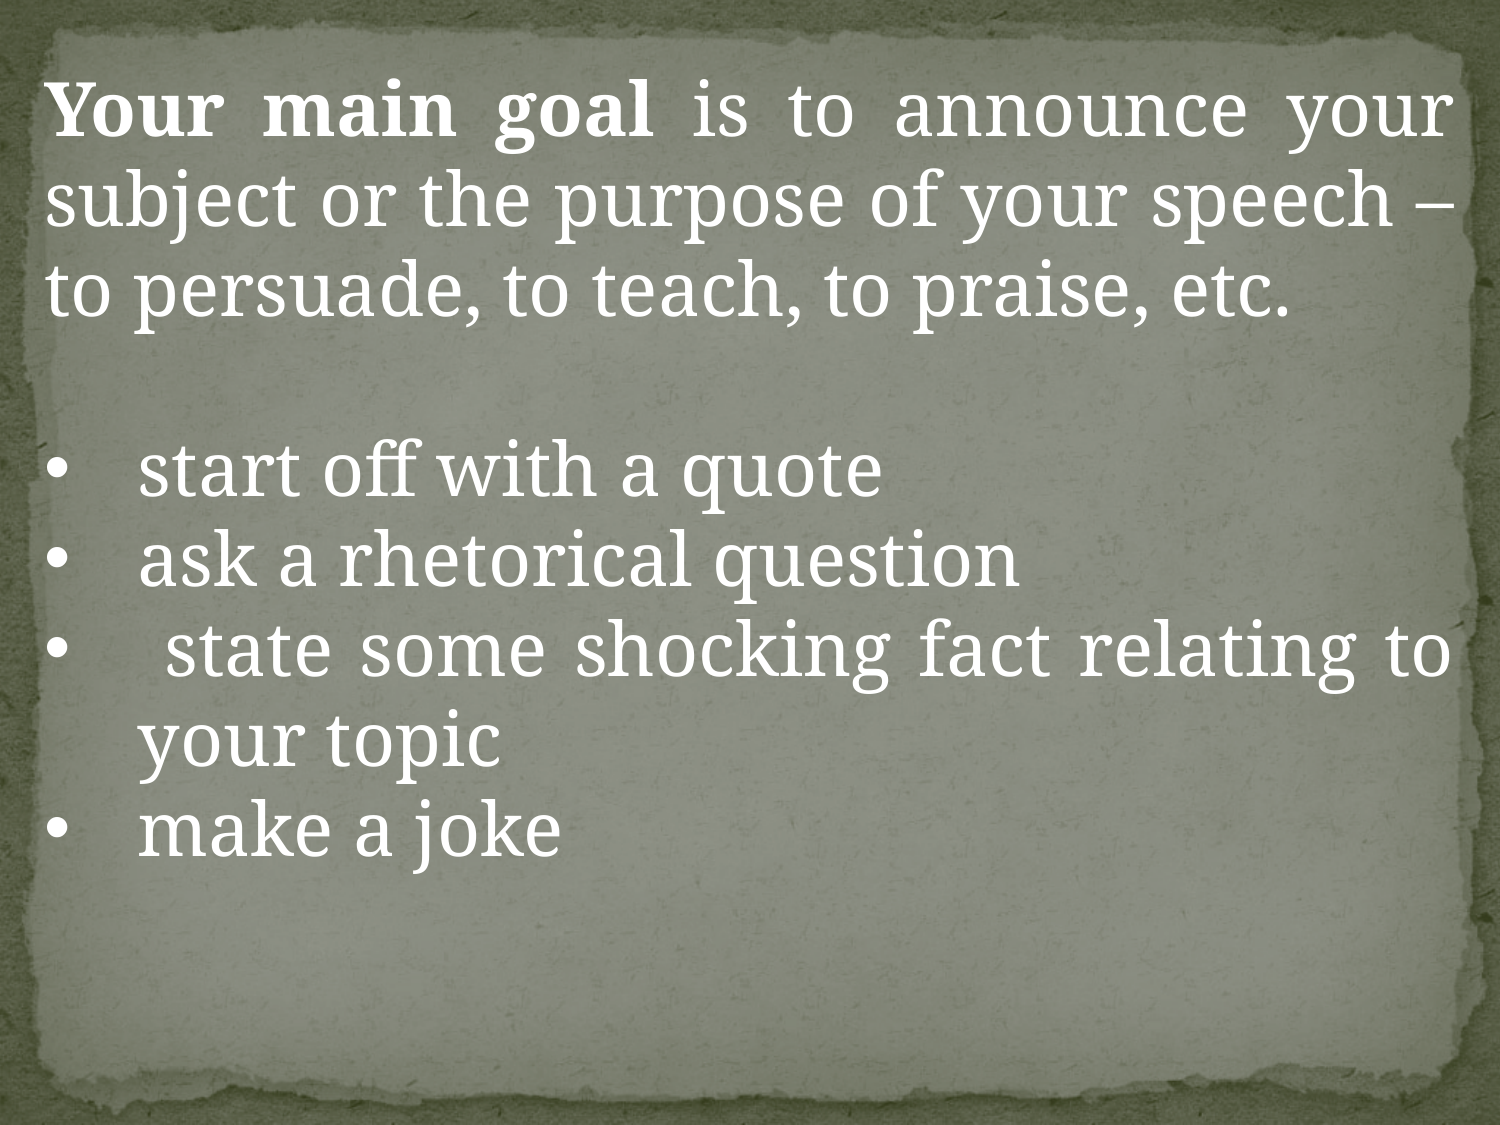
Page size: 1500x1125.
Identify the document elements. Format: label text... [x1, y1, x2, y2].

text_box Your main goal is to announce your subject or the purpose of your speech – to persuade, to teach, to praise, etc. start off with a quote ask a rhetorical question state some shocking fact relating to your topic make a joke [29, 54, 1471, 1060]
